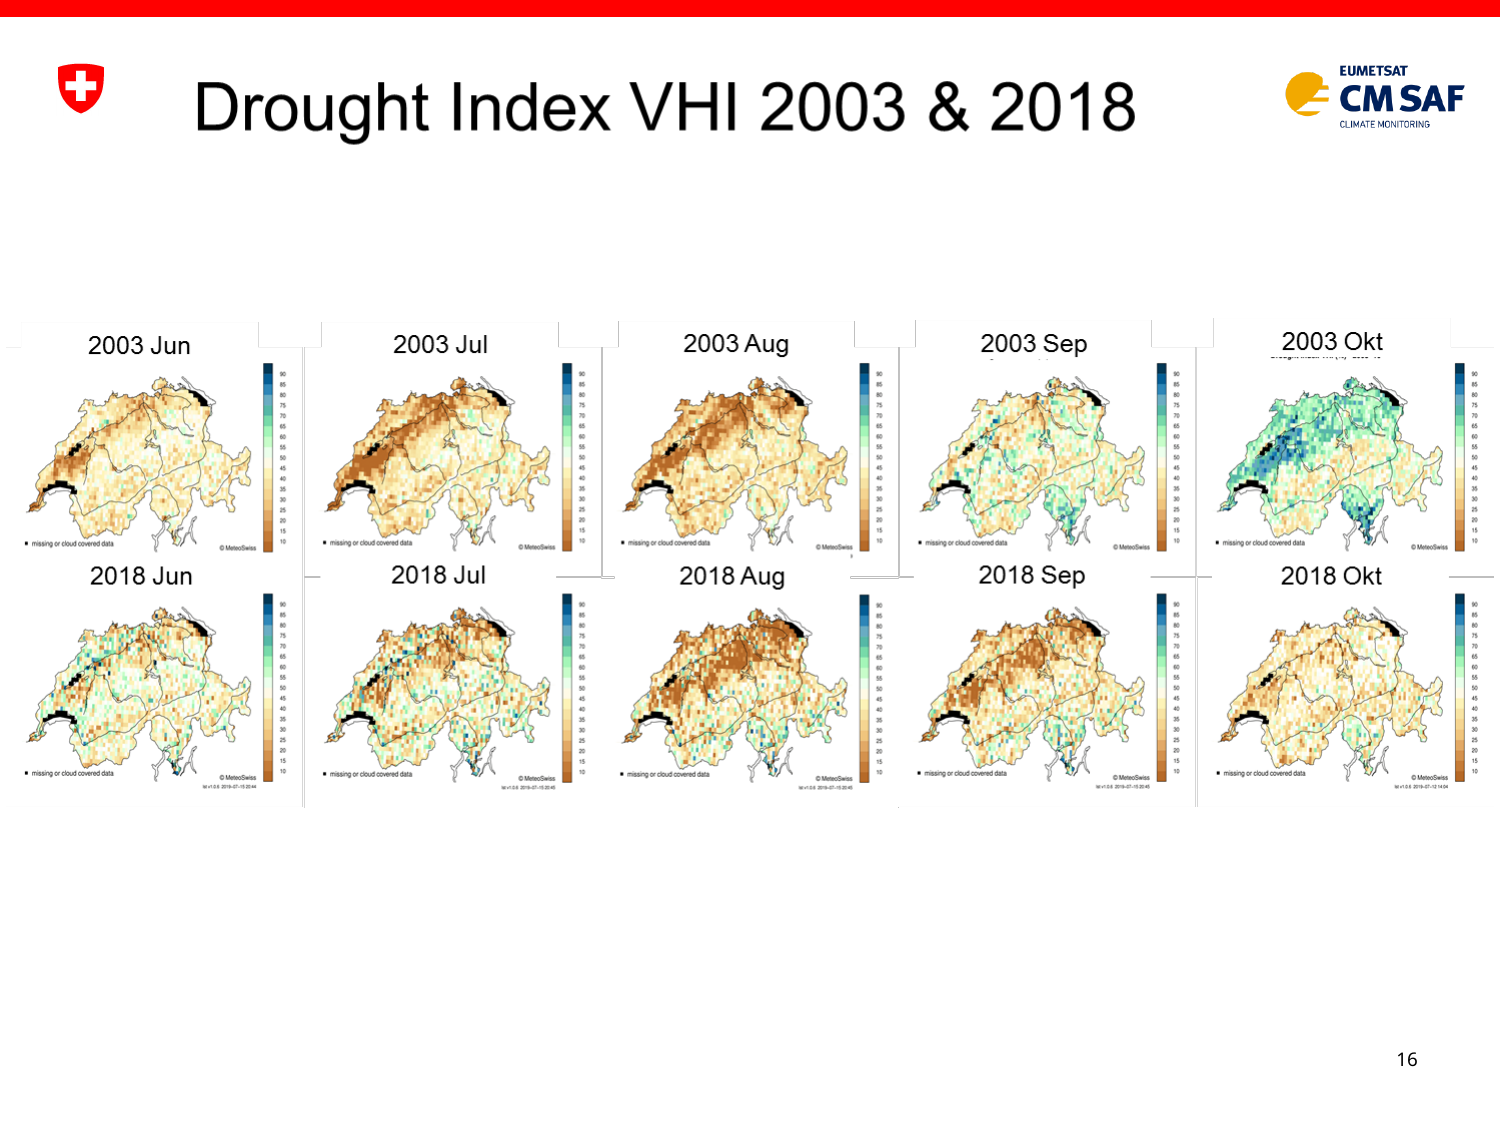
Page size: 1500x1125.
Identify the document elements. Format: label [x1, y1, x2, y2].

picture [152, 43, 1484, 213]
picture [5, 317, 1494, 809]
